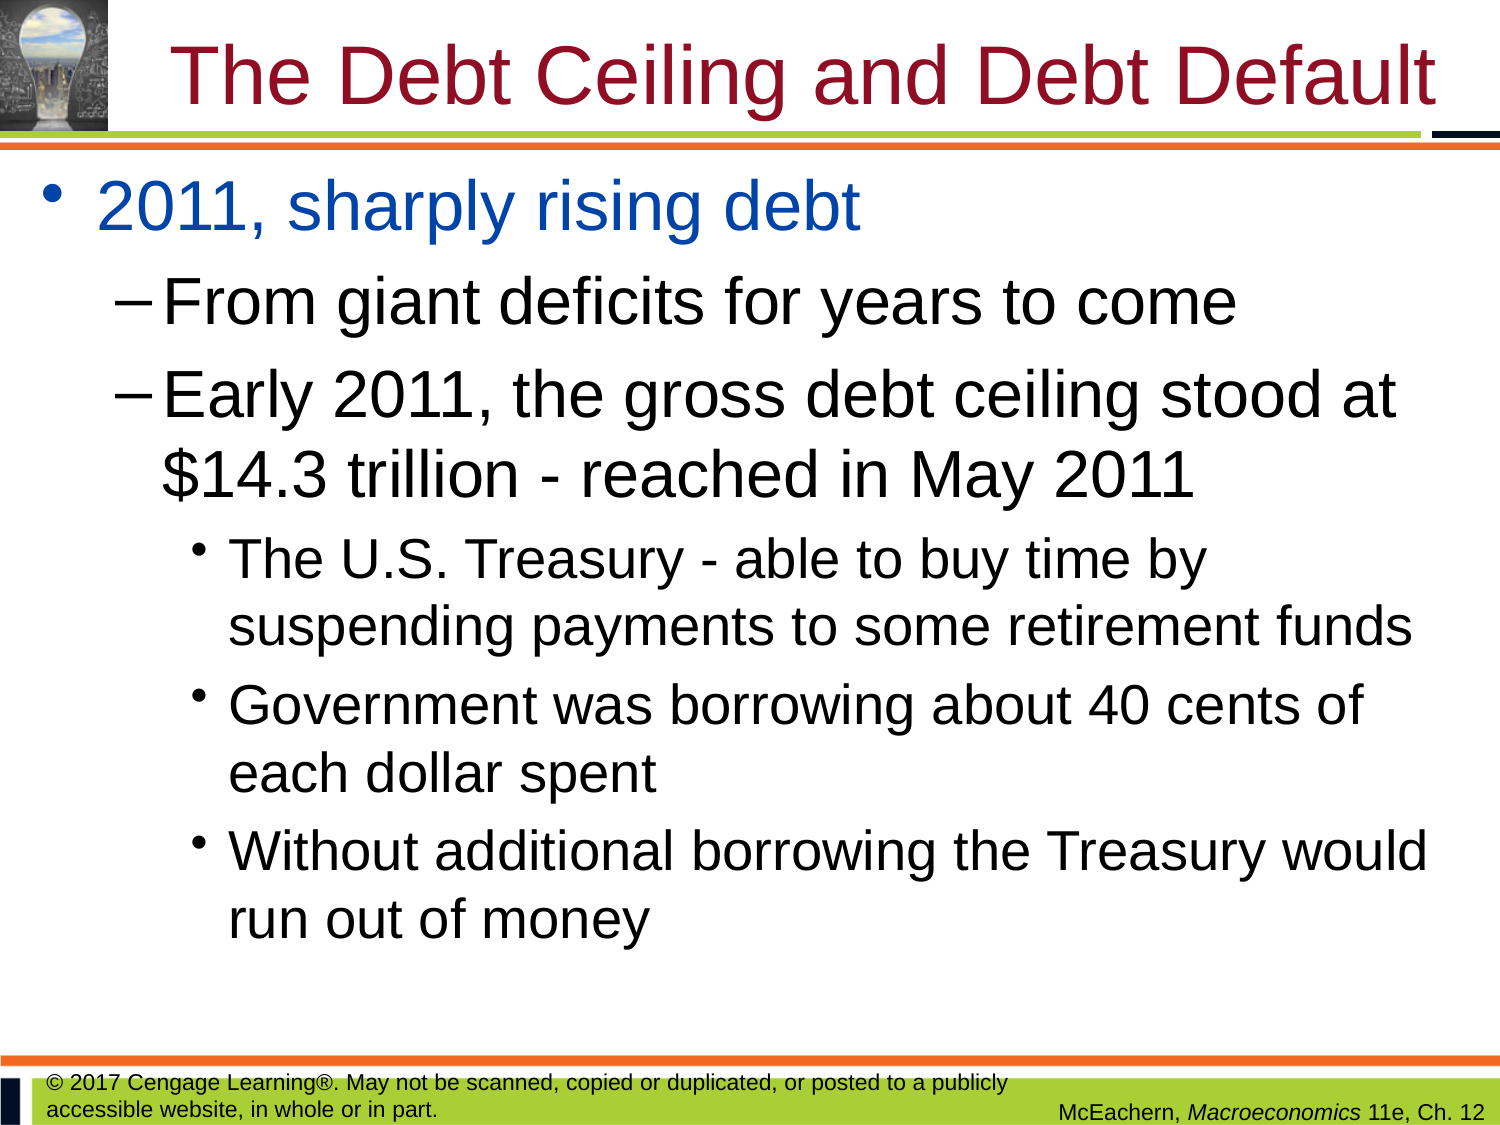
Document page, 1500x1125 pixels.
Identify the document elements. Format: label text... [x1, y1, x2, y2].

list 2011, sharply rising debt From giant deficits for years to come Early 2011, the gross debt ceiling stood at $14.3 trillion - reached in May 2011 The U.S. Treasury - able to buy time by suspending payments to some retirement funds Government was borrowing about 40 cents of each dollar spent Without additional borrowing the Treasury would run out of money [25, 151, 1475, 1058]
picture [0, 0, 1500, 150]
footer © 2017 Cengage Learning®. May not be scanned, copied or duplicated, or posted to a publicly accessible website, in whole or in part. [31, 1065, 1048, 1125]
picture [2, 1056, 1500, 1124]
title The Debt Ceiling and Debt Default [107, 0, 1500, 142]
